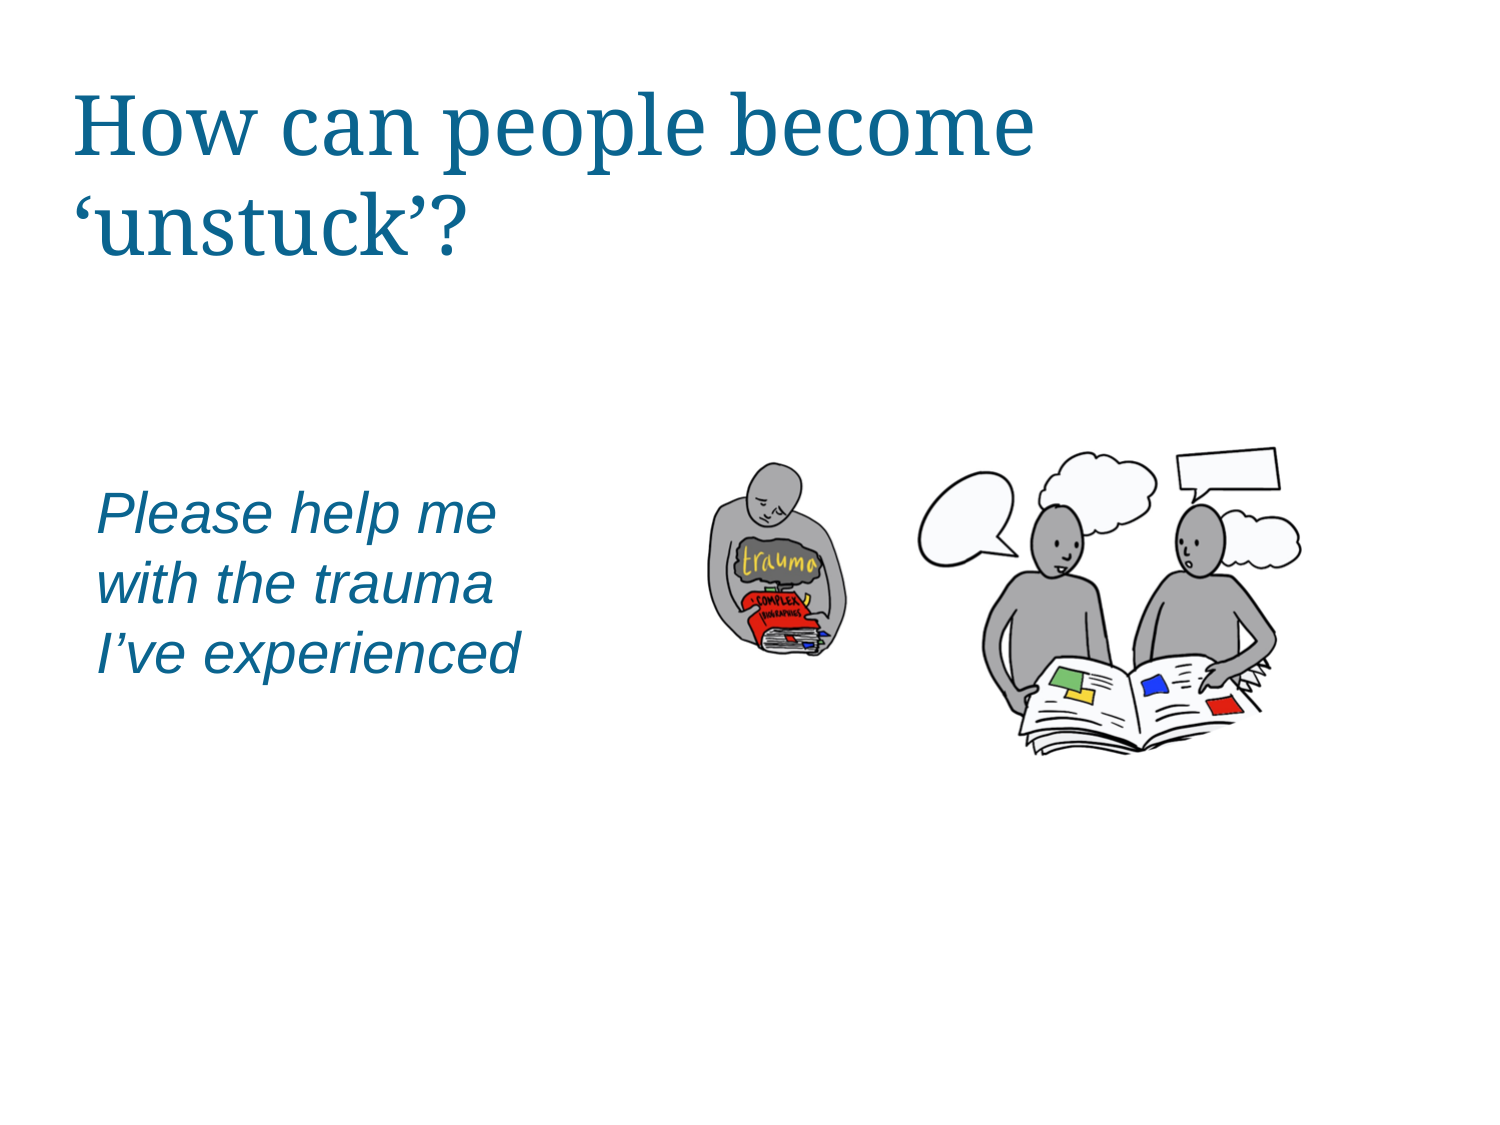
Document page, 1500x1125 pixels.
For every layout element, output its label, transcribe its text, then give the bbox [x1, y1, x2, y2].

picture [619, 361, 1381, 816]
title How can people become ‘unstuck’? [64, 77, 1424, 267]
list Please help me with the trauma I’ve experienced [87, 467, 597, 1107]
